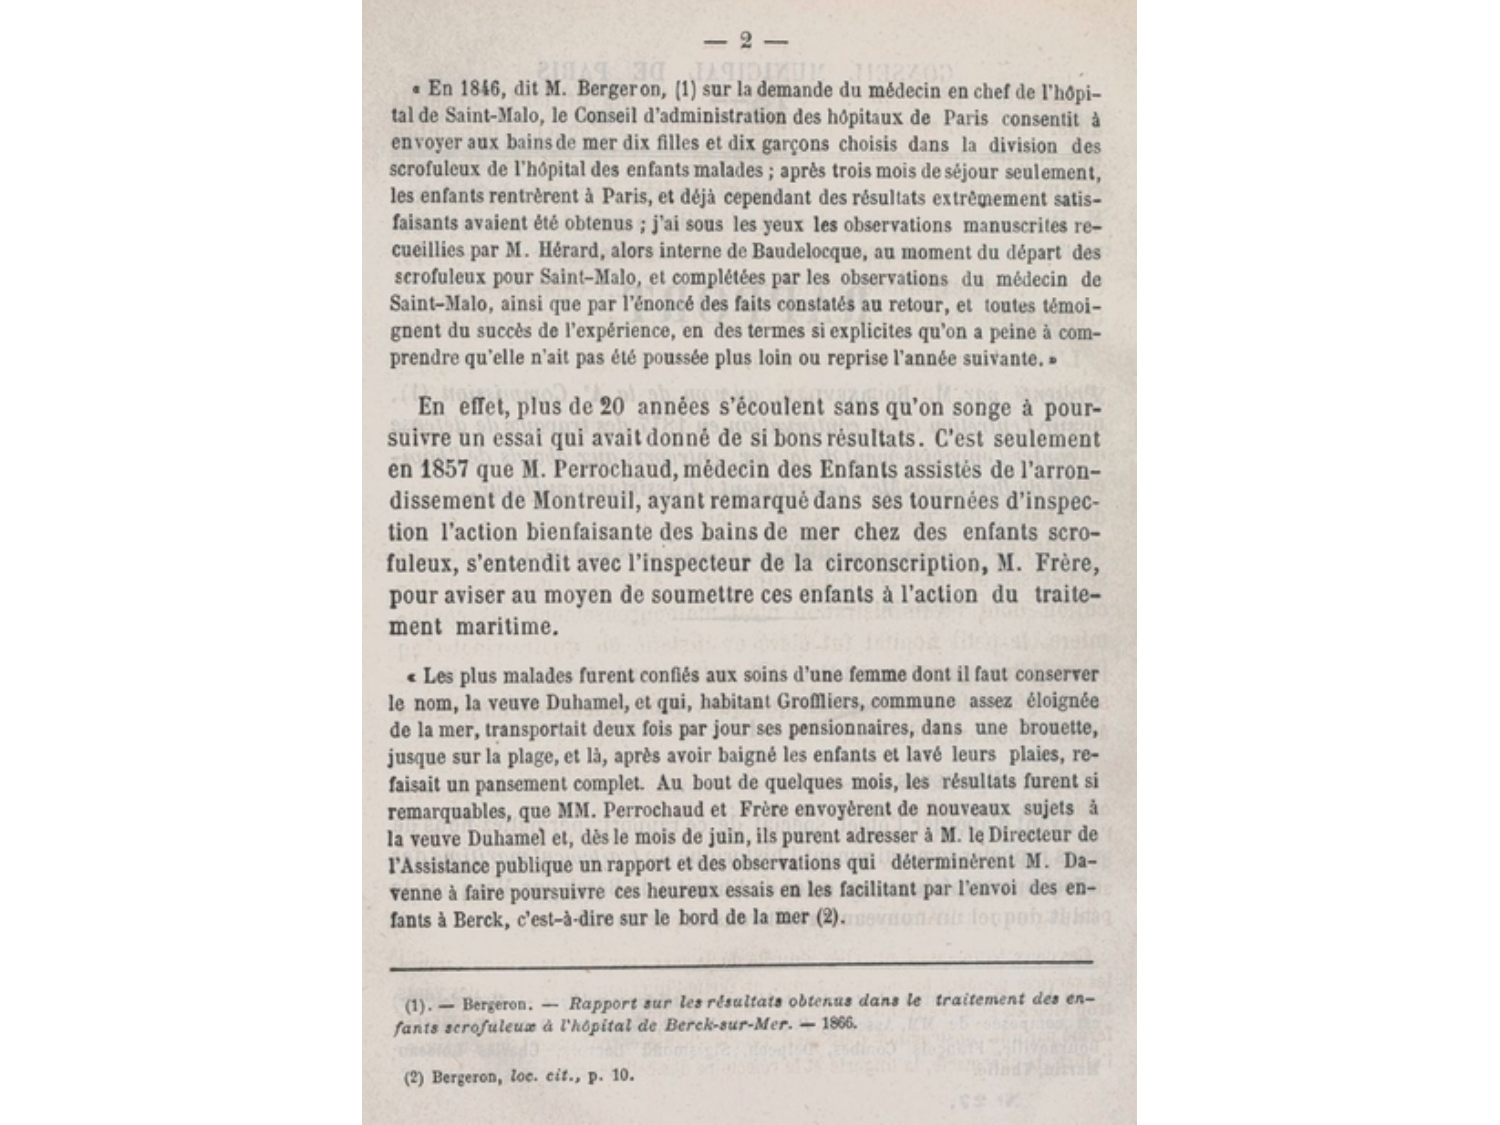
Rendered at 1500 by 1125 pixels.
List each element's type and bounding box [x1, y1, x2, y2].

picture [362, 0, 1137, 1125]
